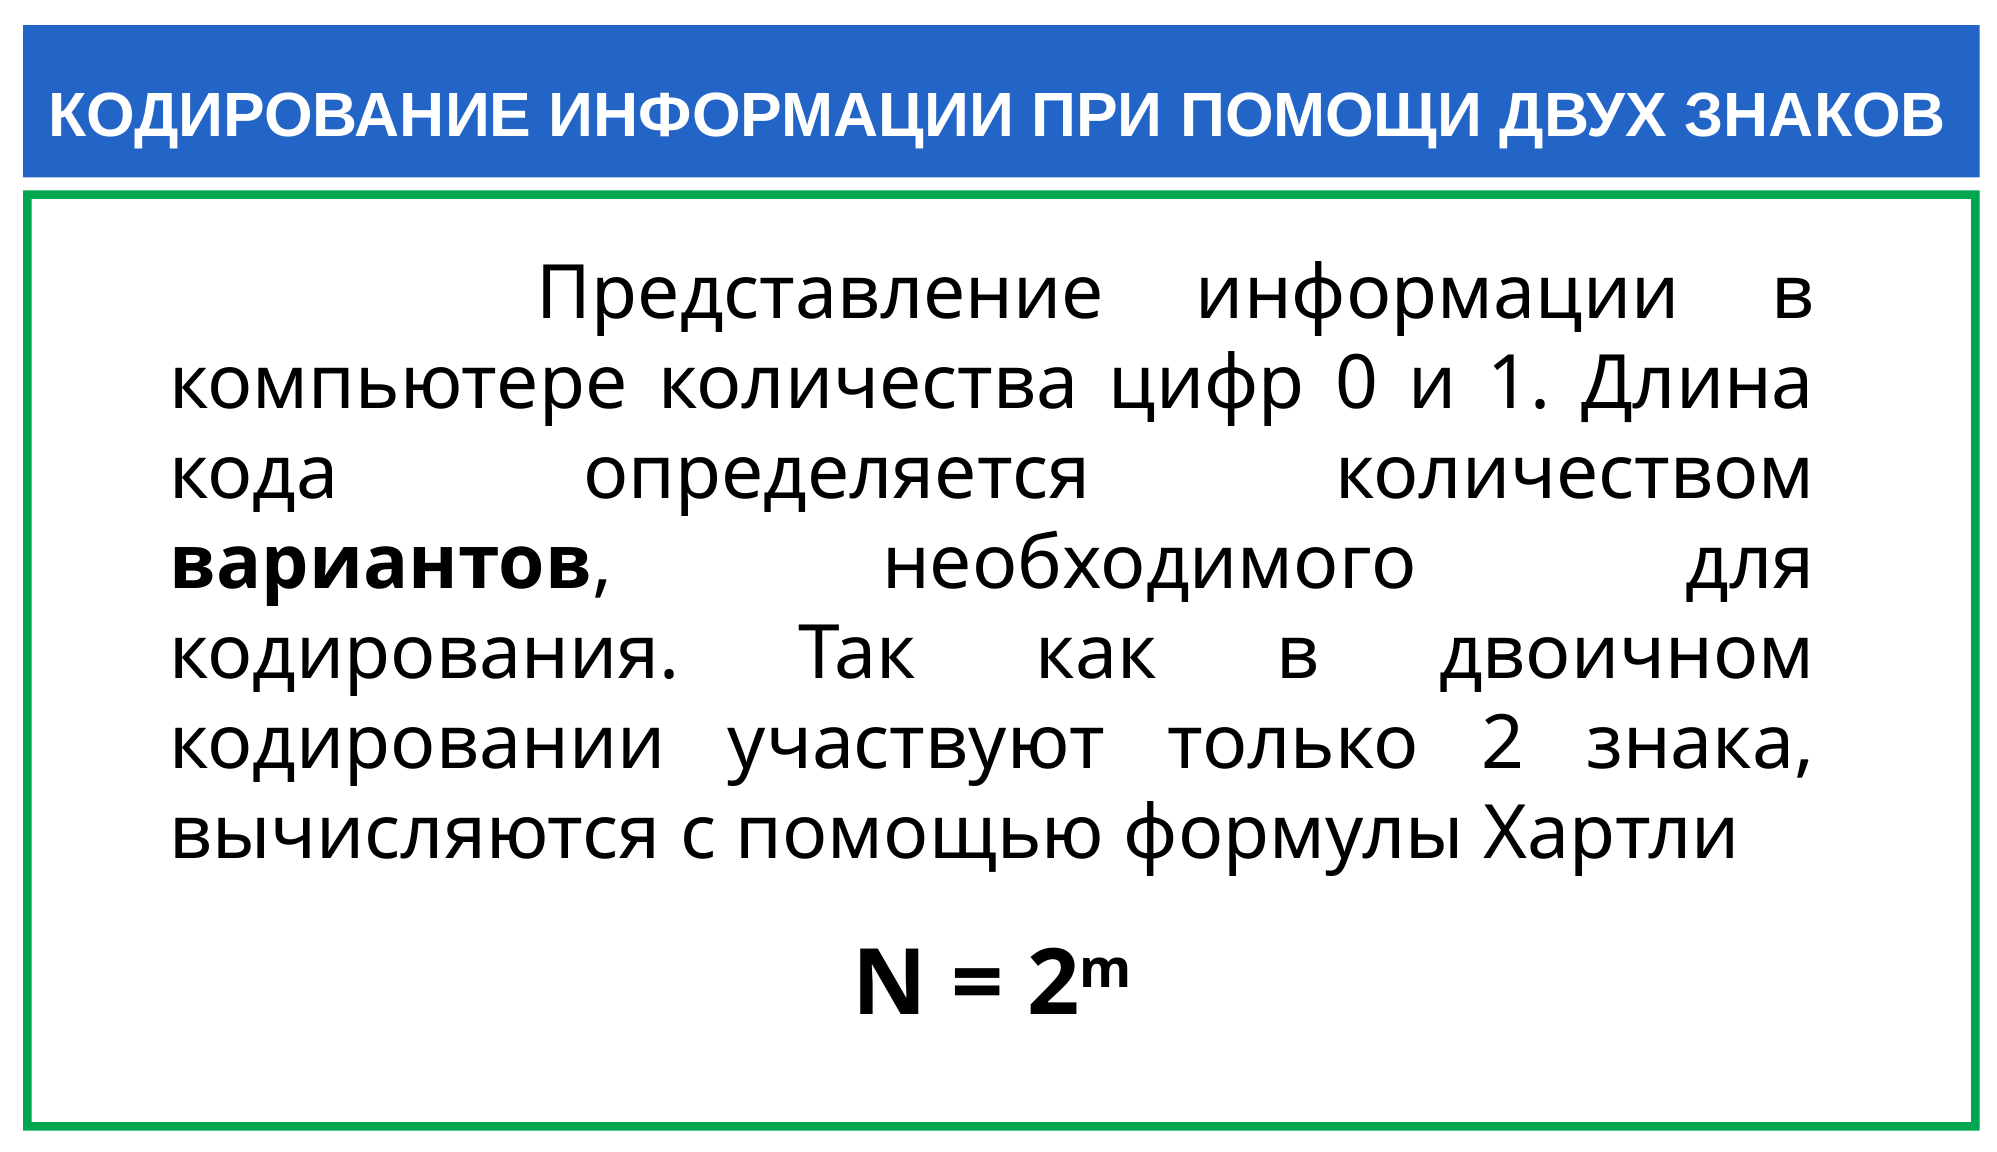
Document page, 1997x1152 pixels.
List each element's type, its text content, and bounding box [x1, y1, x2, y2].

text_box Представление информации в компьютере количества цифр 0 и 1. Длина кода определяется количеством вариантов, необходимого для кодирования. Так как в двоичном кодировании участвуют только 2 знака, вычисляются с помощью формулы Хартли N = 2m [154, 236, 1831, 1041]
text_box КОДИРОВАНИЕ ИНФОРМАЦИИ ПРИ ПОМОЩИ ДВУХ ЗНАКОВ [0, 60, 1997, 149]
